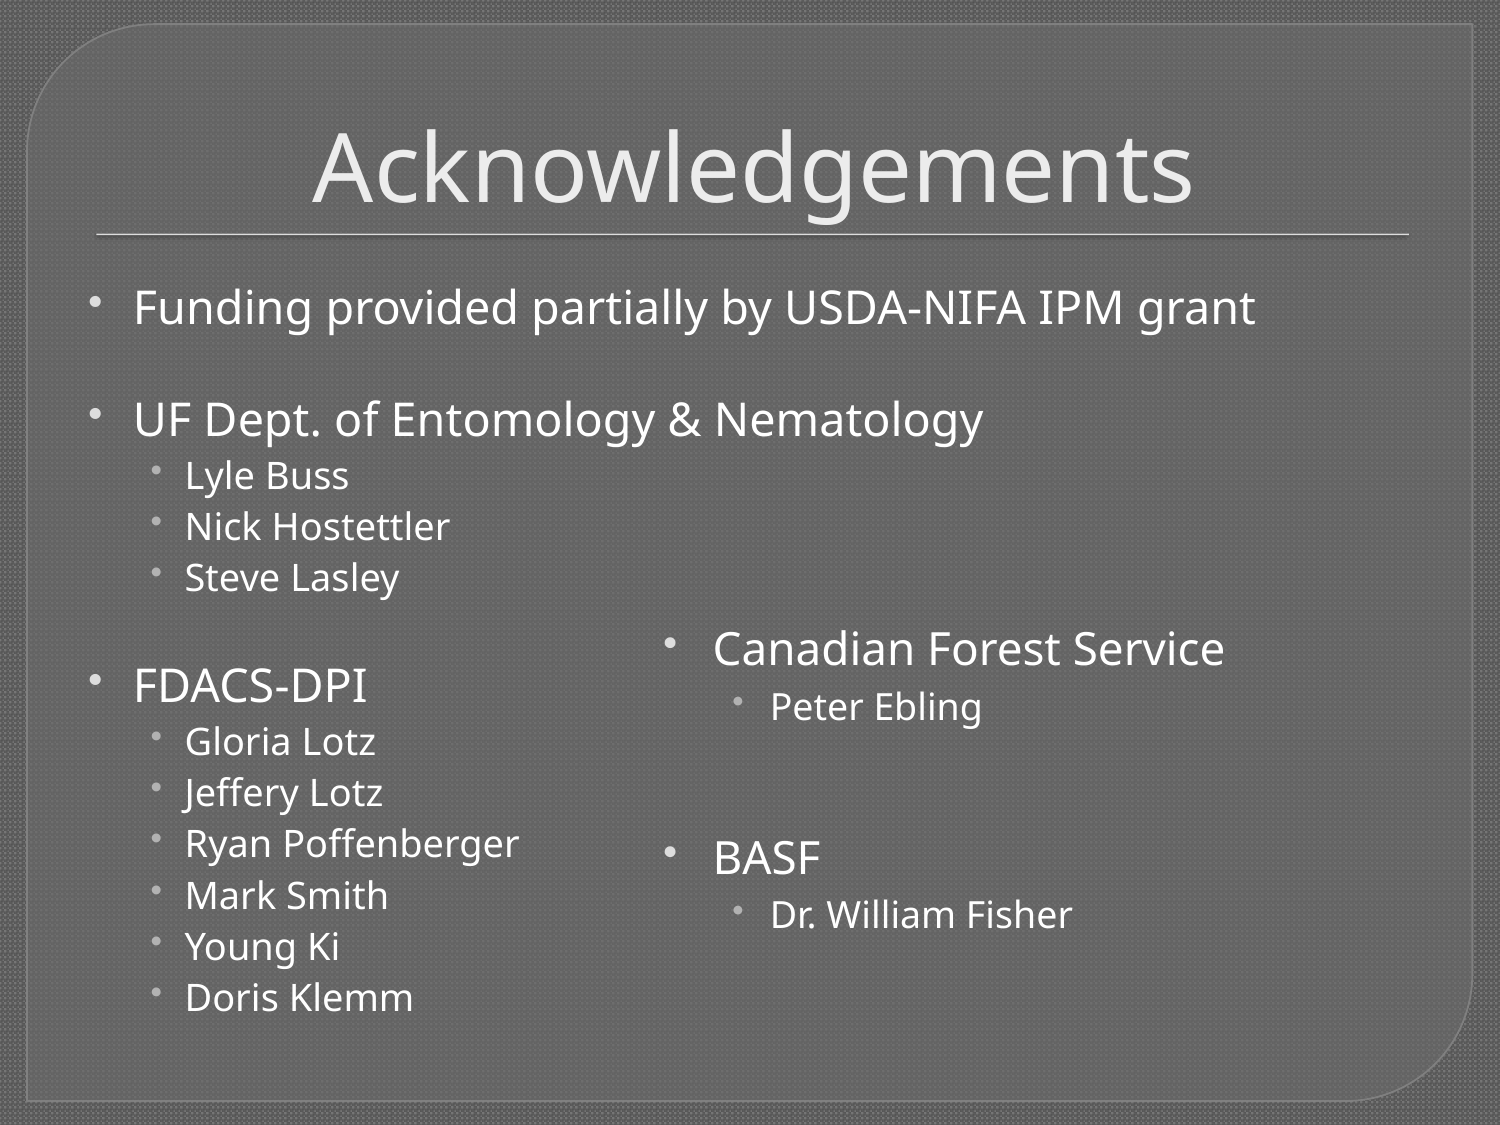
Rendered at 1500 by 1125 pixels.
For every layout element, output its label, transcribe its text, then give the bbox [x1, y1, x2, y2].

text_box Canadian Forest Service Peter Ebling BASF Dr. William Fisher [650, 612, 1500, 1105]
title Acknowledgements [75, 41, 1425, 230]
list Funding provided partially by USDA-NIFA IPM grant UF Dept. of Entomology & Nematology Lyle Buss Nick Hostettler Steve Lasley FDACS-DPI Gloria Lotz Jeffery Lotz Ryan Poffenberger Mark Smith Young Ki Doris Klemm [75, 270, 1425, 1038]
